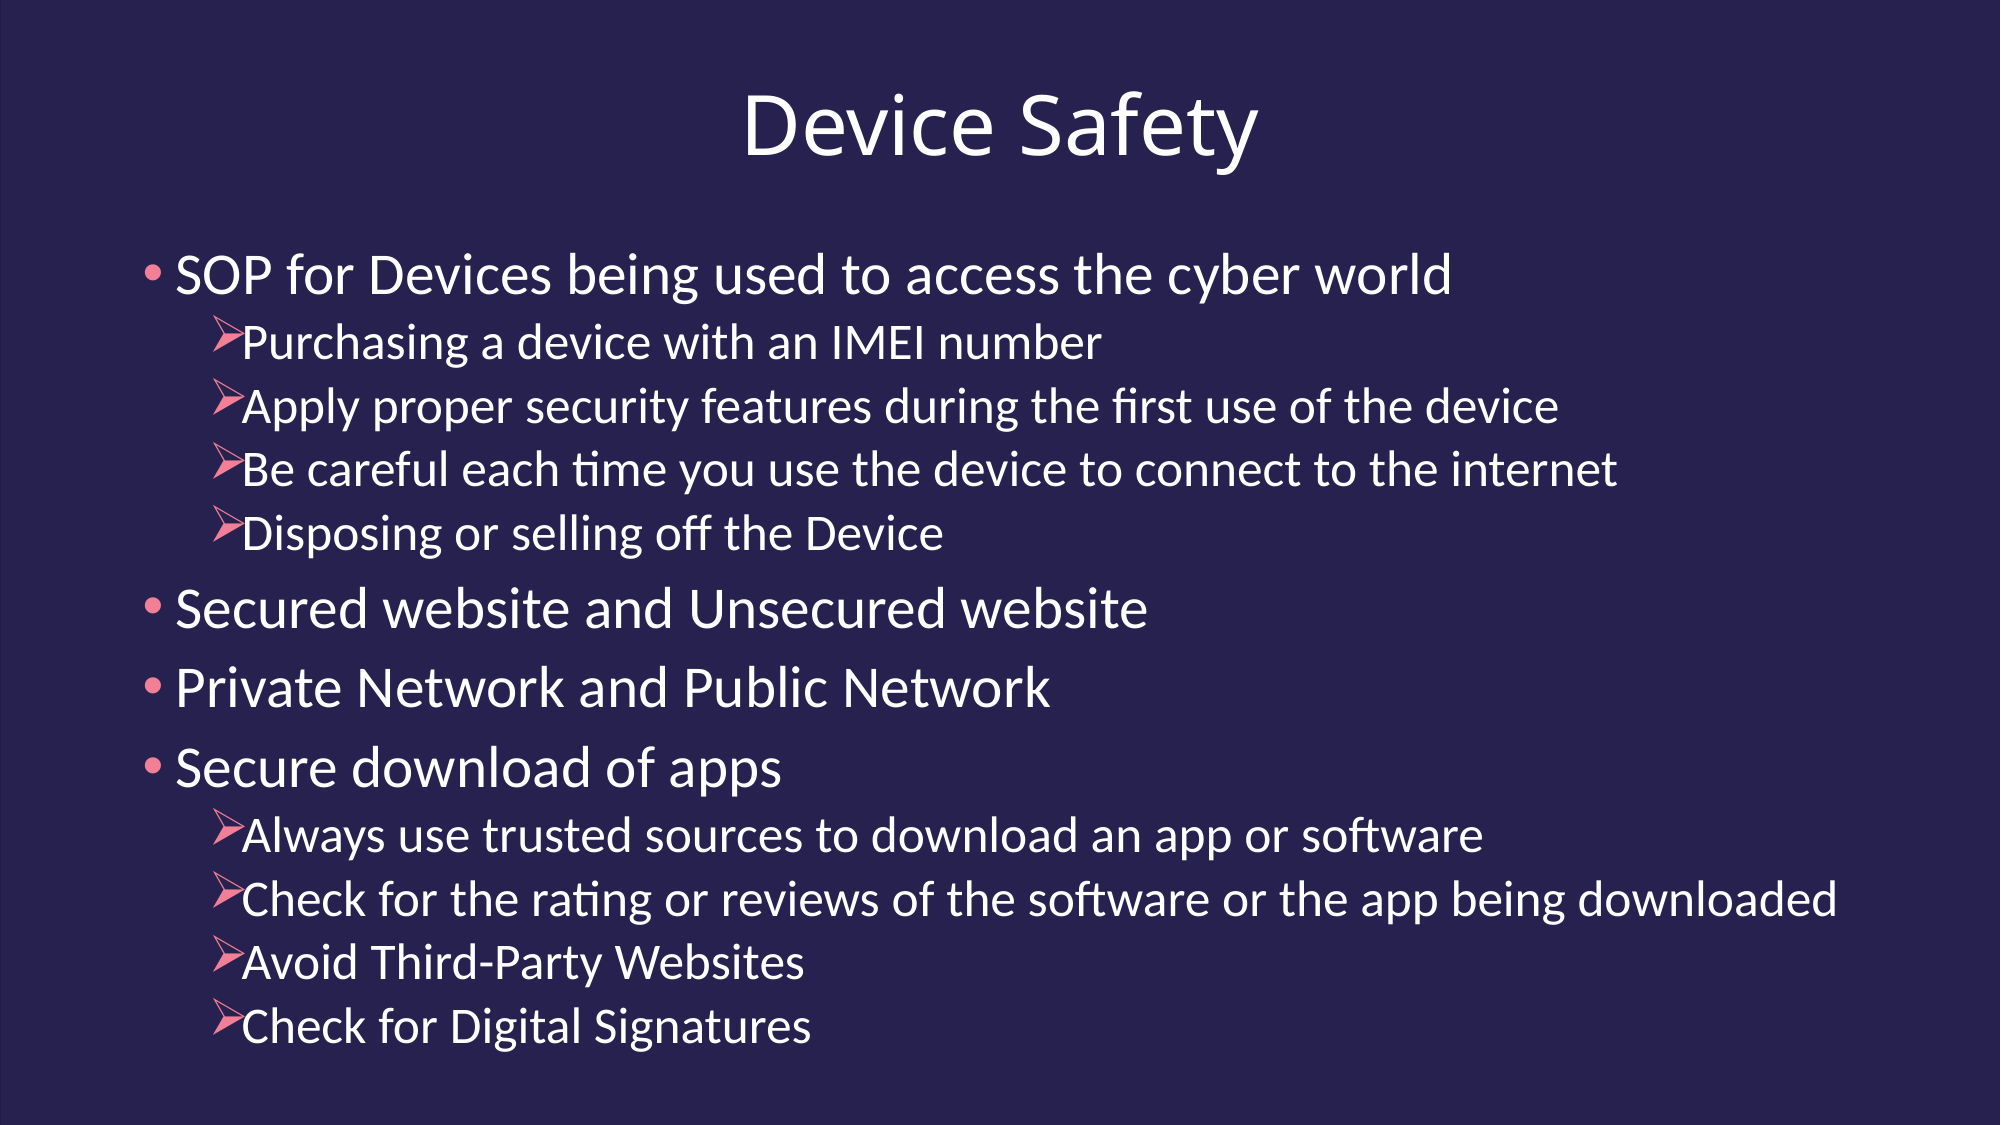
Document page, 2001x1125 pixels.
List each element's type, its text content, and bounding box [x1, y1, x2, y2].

list SOP for Devices being used to access the cyber world Purchasing a device with an IMEI number Apply proper security features during the first use of the device Be careful each time you use the device to connect to the internet Disposing or selling off the Device Secured website and Unsecured website Private Network and Public Network Secure download of apps Always use trusted sources to download an app or software Check for the rating or reviews of the software or the app being downloaded Avoid Third-Party Websites Check for Digital Signatures [127, 235, 1873, 1094]
title Device Safety [127, 59, 1873, 198]
